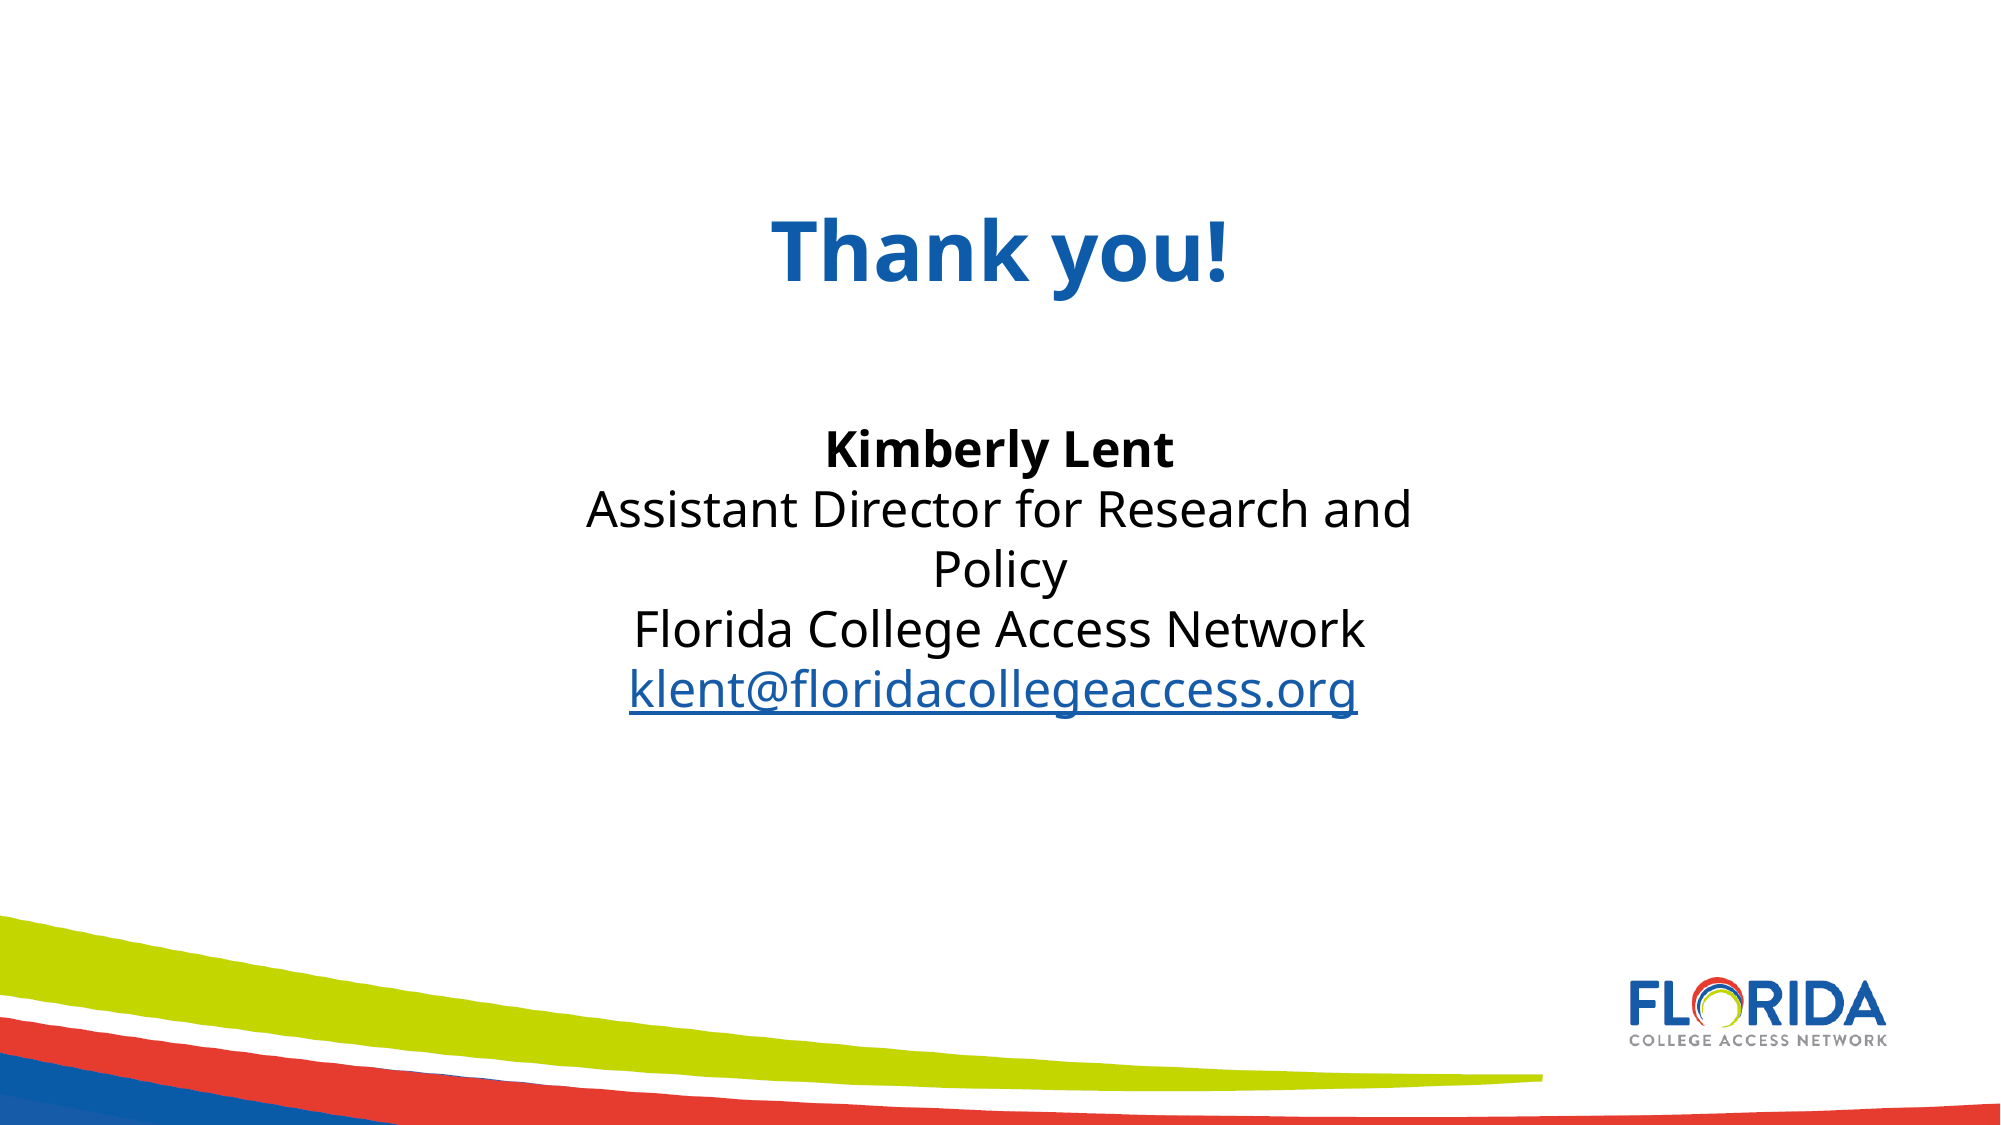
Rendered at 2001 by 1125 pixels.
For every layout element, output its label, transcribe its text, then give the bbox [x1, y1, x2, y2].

picture [0, 0, 2001, 1125]
text_box Kimberly Lent Assistant Director for Research and Policy Florida College Access Network klent@floridacollegeaccess.org [497, 349, 1503, 733]
text_box Thank you! [141, 190, 1859, 306]
